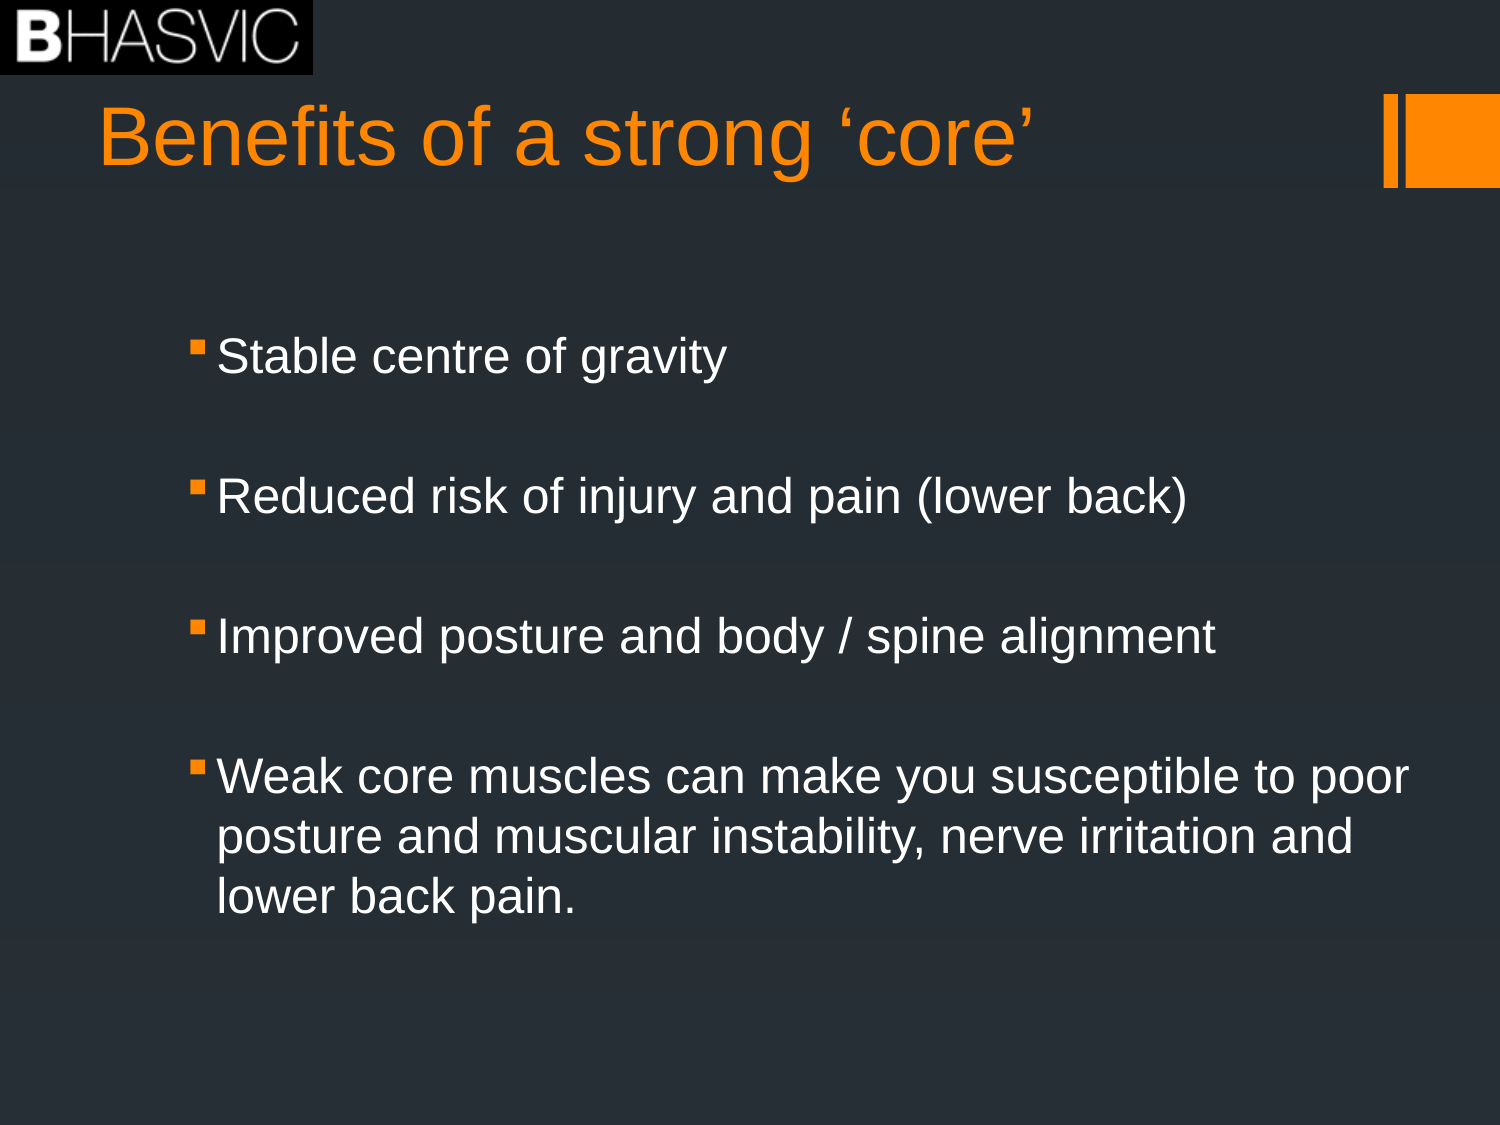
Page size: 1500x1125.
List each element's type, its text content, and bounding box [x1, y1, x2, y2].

list Stable centre of gravity Reduced risk of injury and pain (lower back) Improved posture and body / spine alignment Weak core muscles can make you susceptible to poor posture and muscular instability, nerve irritation and lower back pain. [164, 316, 1500, 1043]
title Benefits of a strong ‘core’ [82, 70, 1432, 190]
picture [0, 0, 313, 75]
